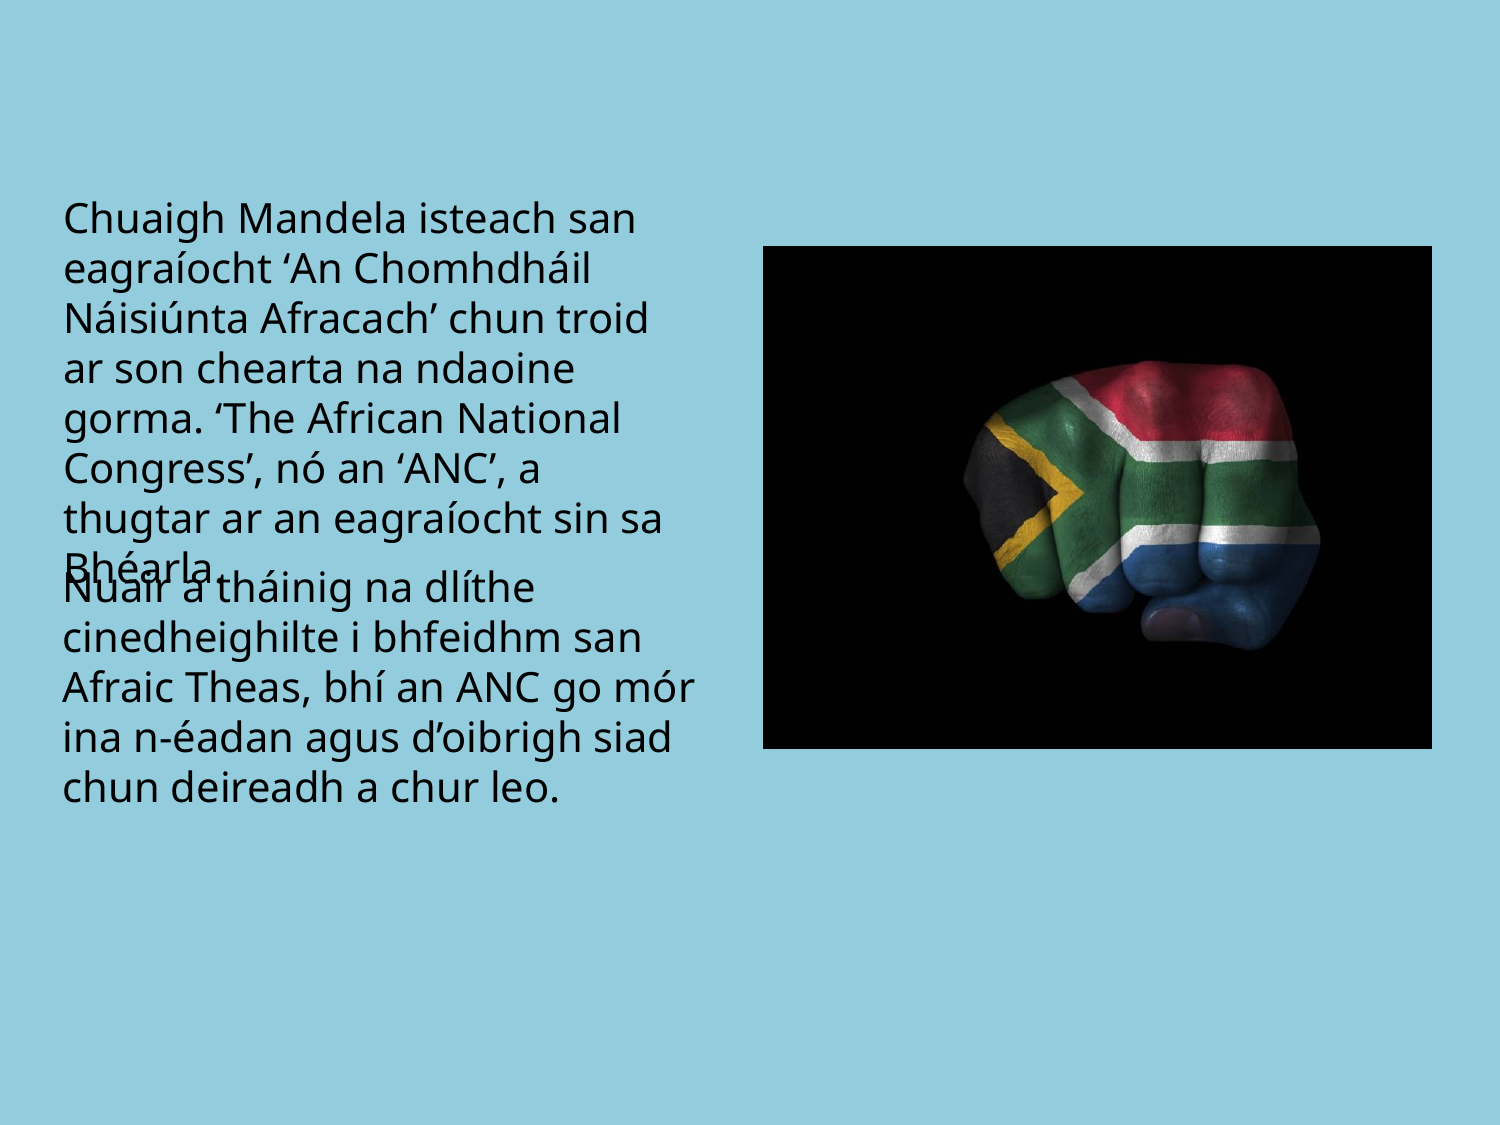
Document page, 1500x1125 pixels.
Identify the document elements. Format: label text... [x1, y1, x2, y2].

picture [763, 246, 1433, 749]
text_box Chuaigh Mandela isteach san eagraíocht ‘An Chomhdháil Náisiúnta Afracach’ chun troid ar son chearta na ndaoine gorma. ‘The African National Congress’, nó an ‘ANC’, a thugtar ar an eagraíocht sin sa Bhéarla. [48, 184, 716, 553]
text_box Nuair a tháinig na dlíthe cinedheighilte i bhfeidhm san Afraic Theas, bhí an ANC go mór ina n-éadan agus d’oibrigh siad chun deireadh a chur leo. [48, 553, 716, 818]
